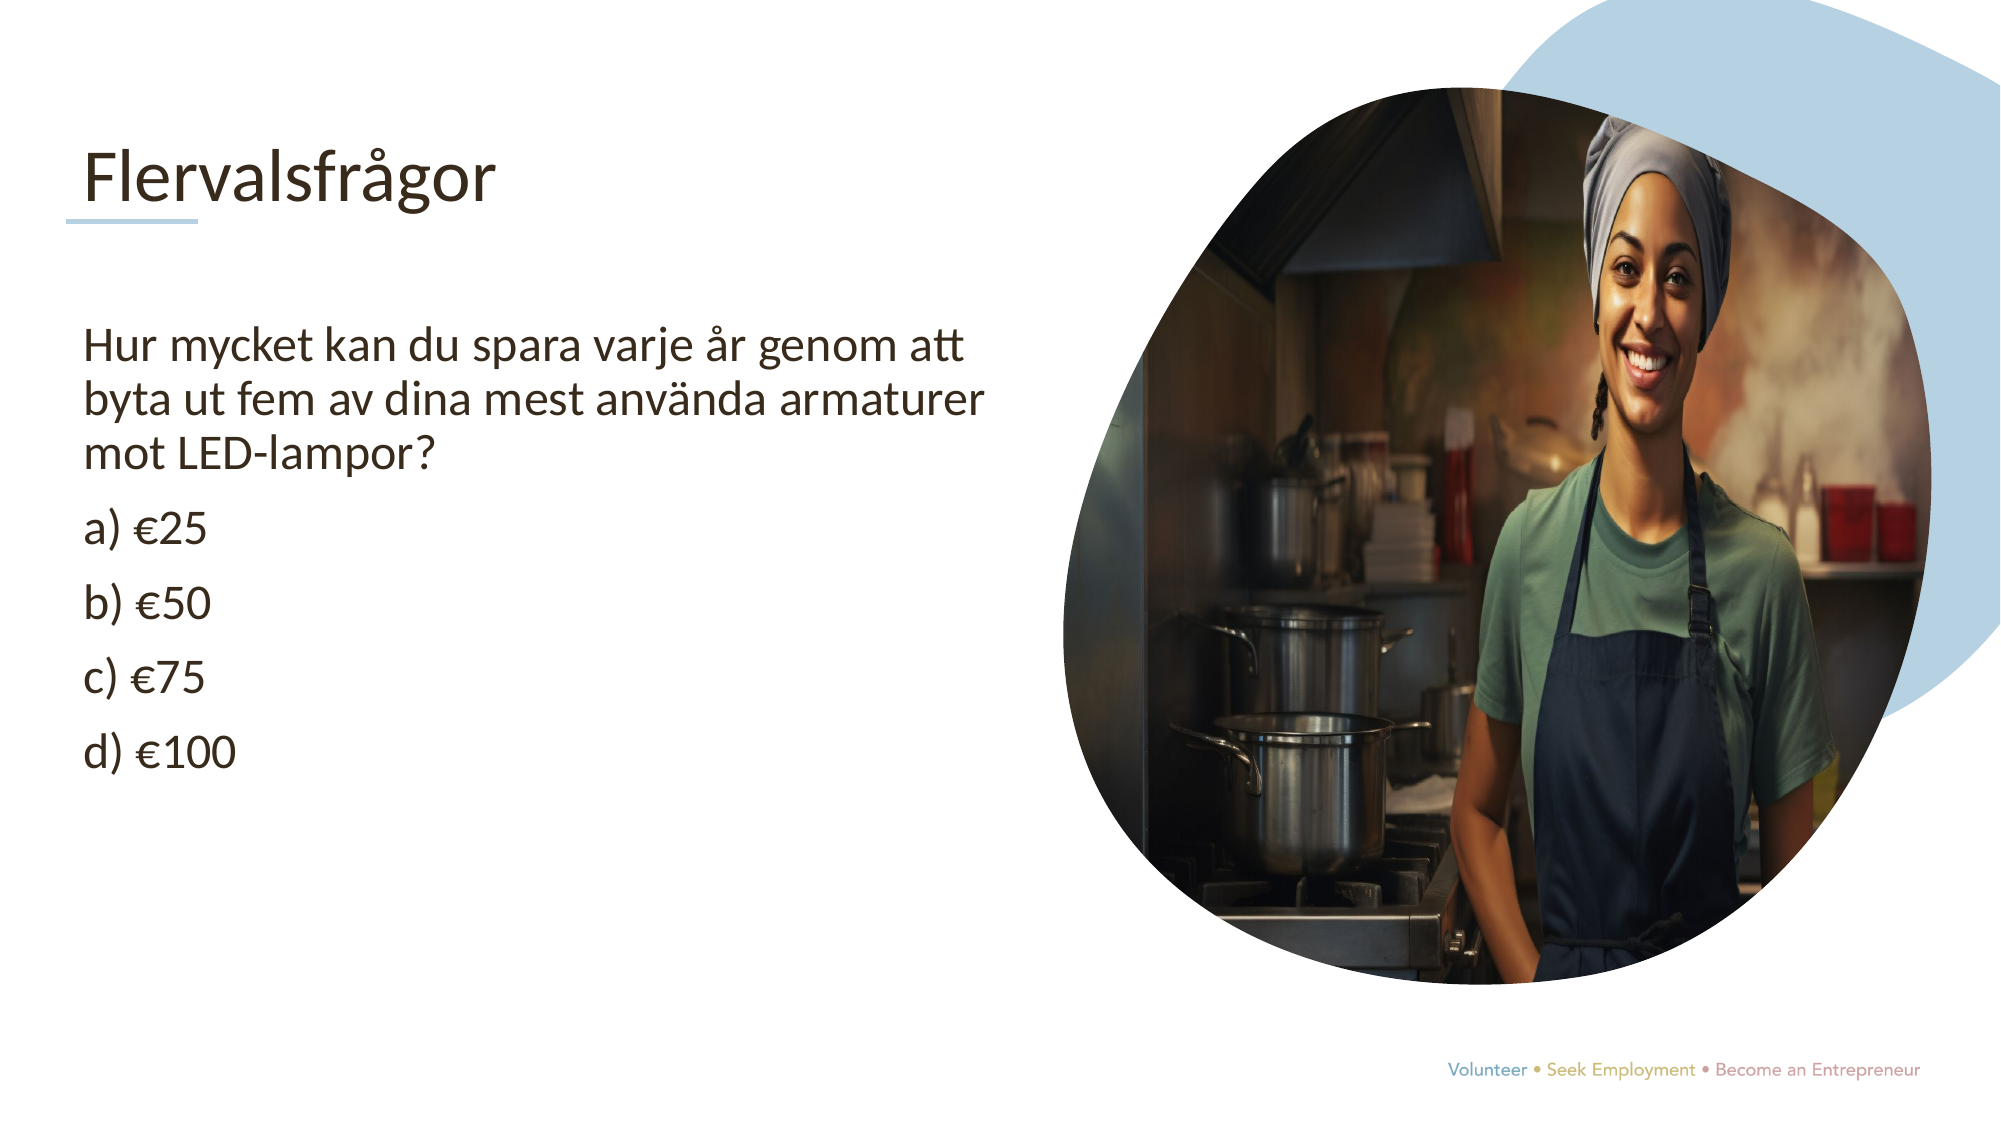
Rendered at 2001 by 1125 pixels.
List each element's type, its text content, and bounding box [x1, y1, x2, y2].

text_box Flervalsfrågor [68, 129, 903, 356]
text_box Hur mycket kan du spara varje år genom att byta ut fem av dina mest använda armaturer mot LED-lampor? a) €25 b) €50 c) €75 d) €100 [68, 311, 1035, 1071]
picture [1063, 87, 1932, 985]
picture [1418, 1046, 1971, 1103]
